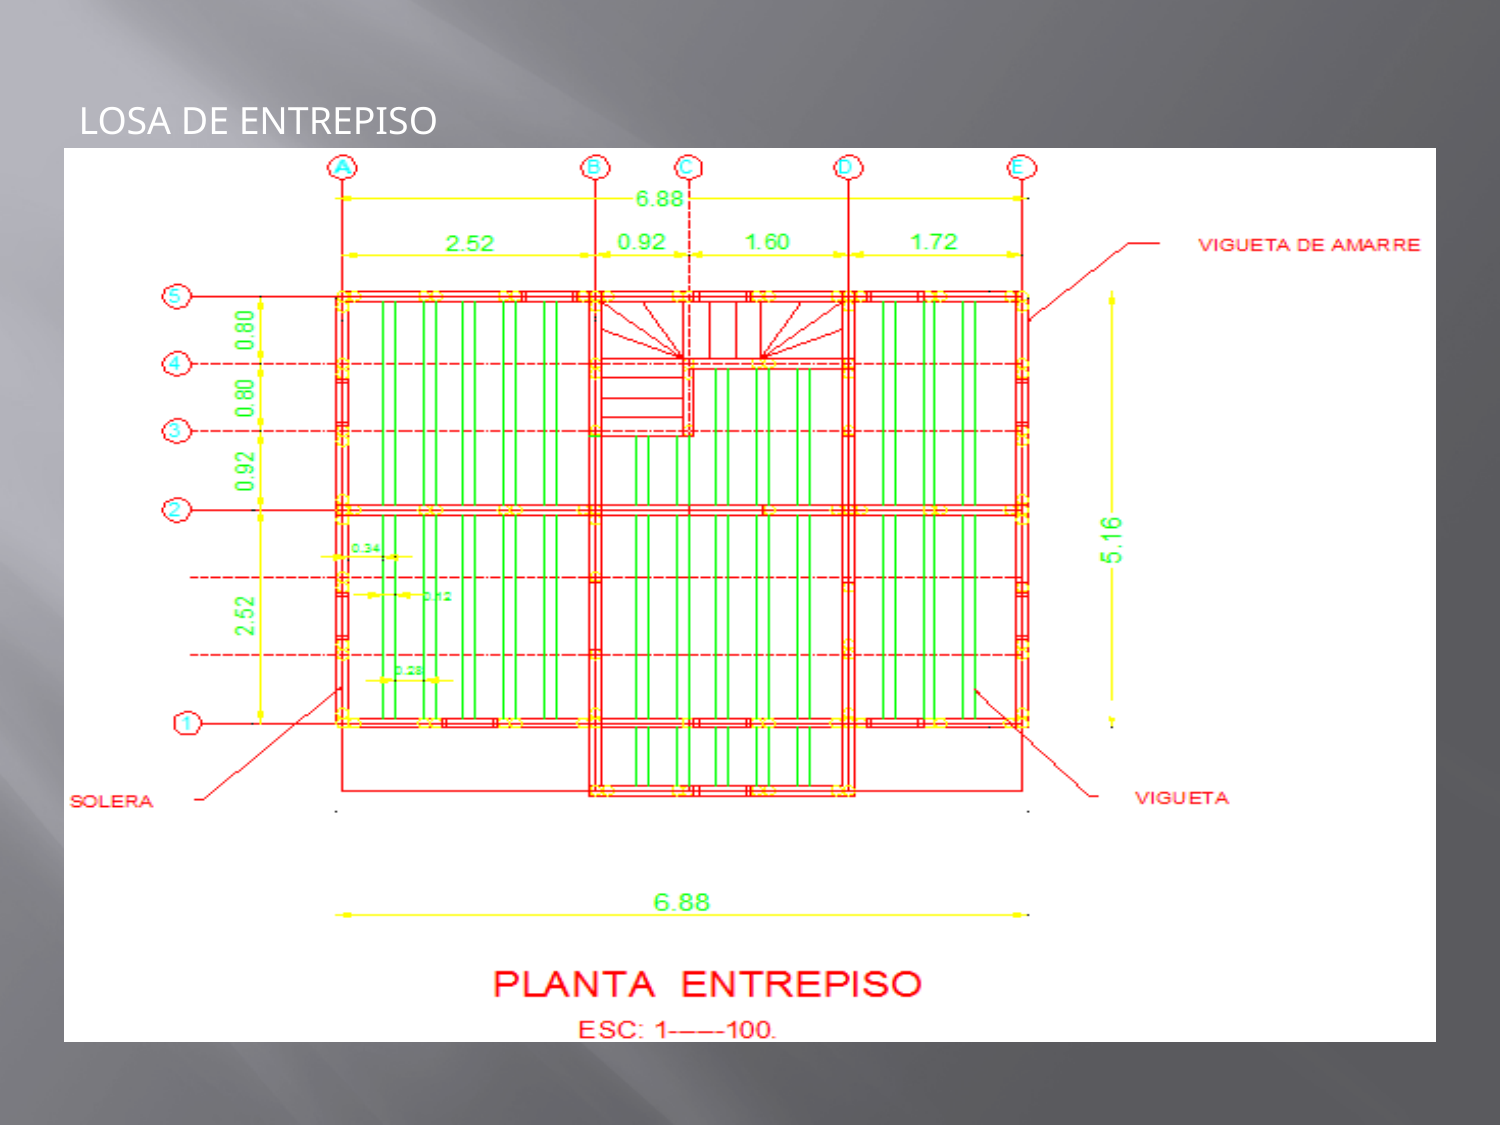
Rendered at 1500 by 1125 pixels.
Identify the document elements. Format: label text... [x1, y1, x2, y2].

picture [64, 148, 1436, 1043]
text_box LOSA DE ENTREPISO [63, 89, 454, 150]
